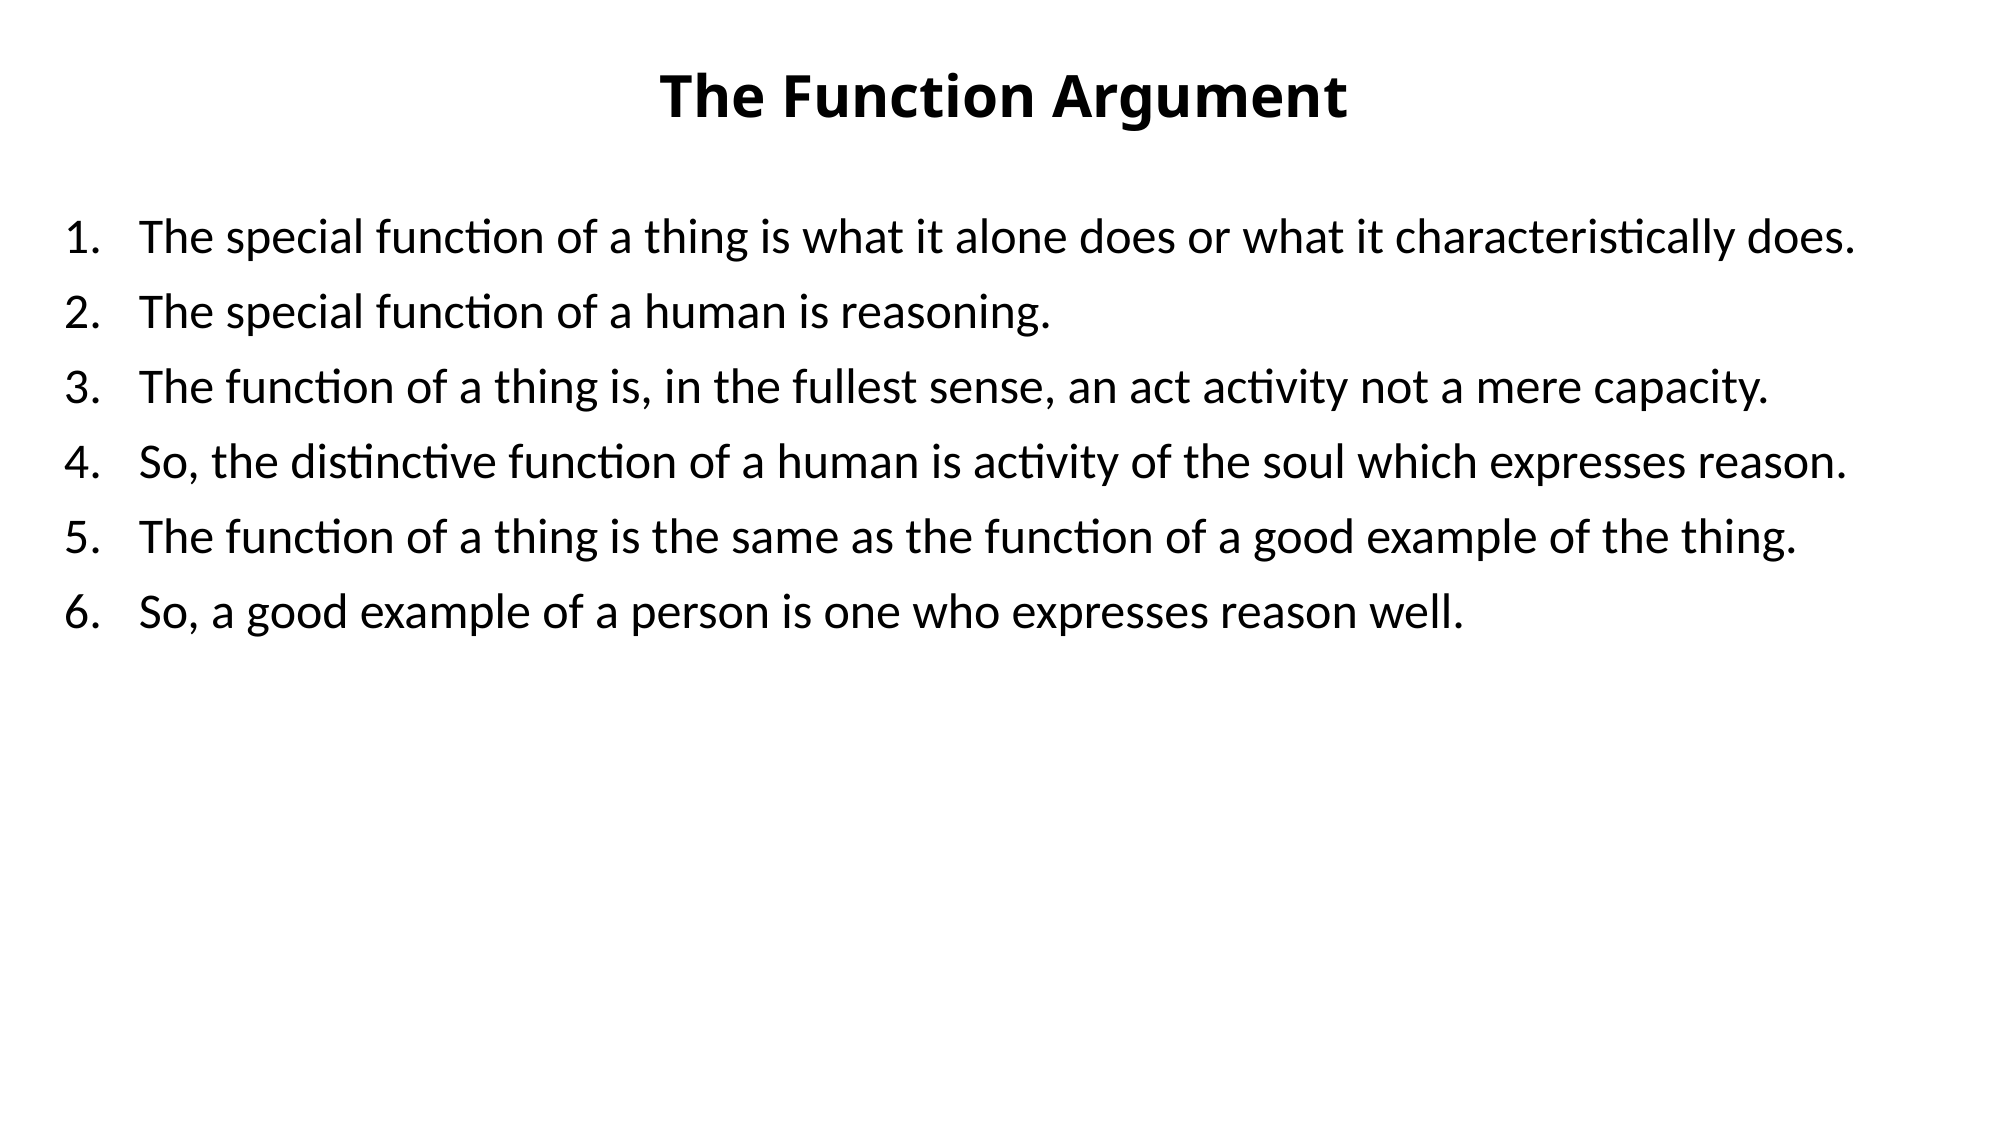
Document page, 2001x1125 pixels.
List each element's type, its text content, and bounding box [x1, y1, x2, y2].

list The special function of a thing is what it alone does or what it characteristically does. The special function of a human is reasoning. The function of a thing is, in the fullest sense, an act activity not a mere capacity. So, the distinctive function of a human is activity of the soul which expresses reason. The function of a thing is the same as the function of a good example of the thing. So, a good example of a person is one who expresses reason well. So, living one’s life well requires living it in accordance with reason. [48, 203, 1947, 1104]
title The Function Argument [282, 45, 1726, 152]
